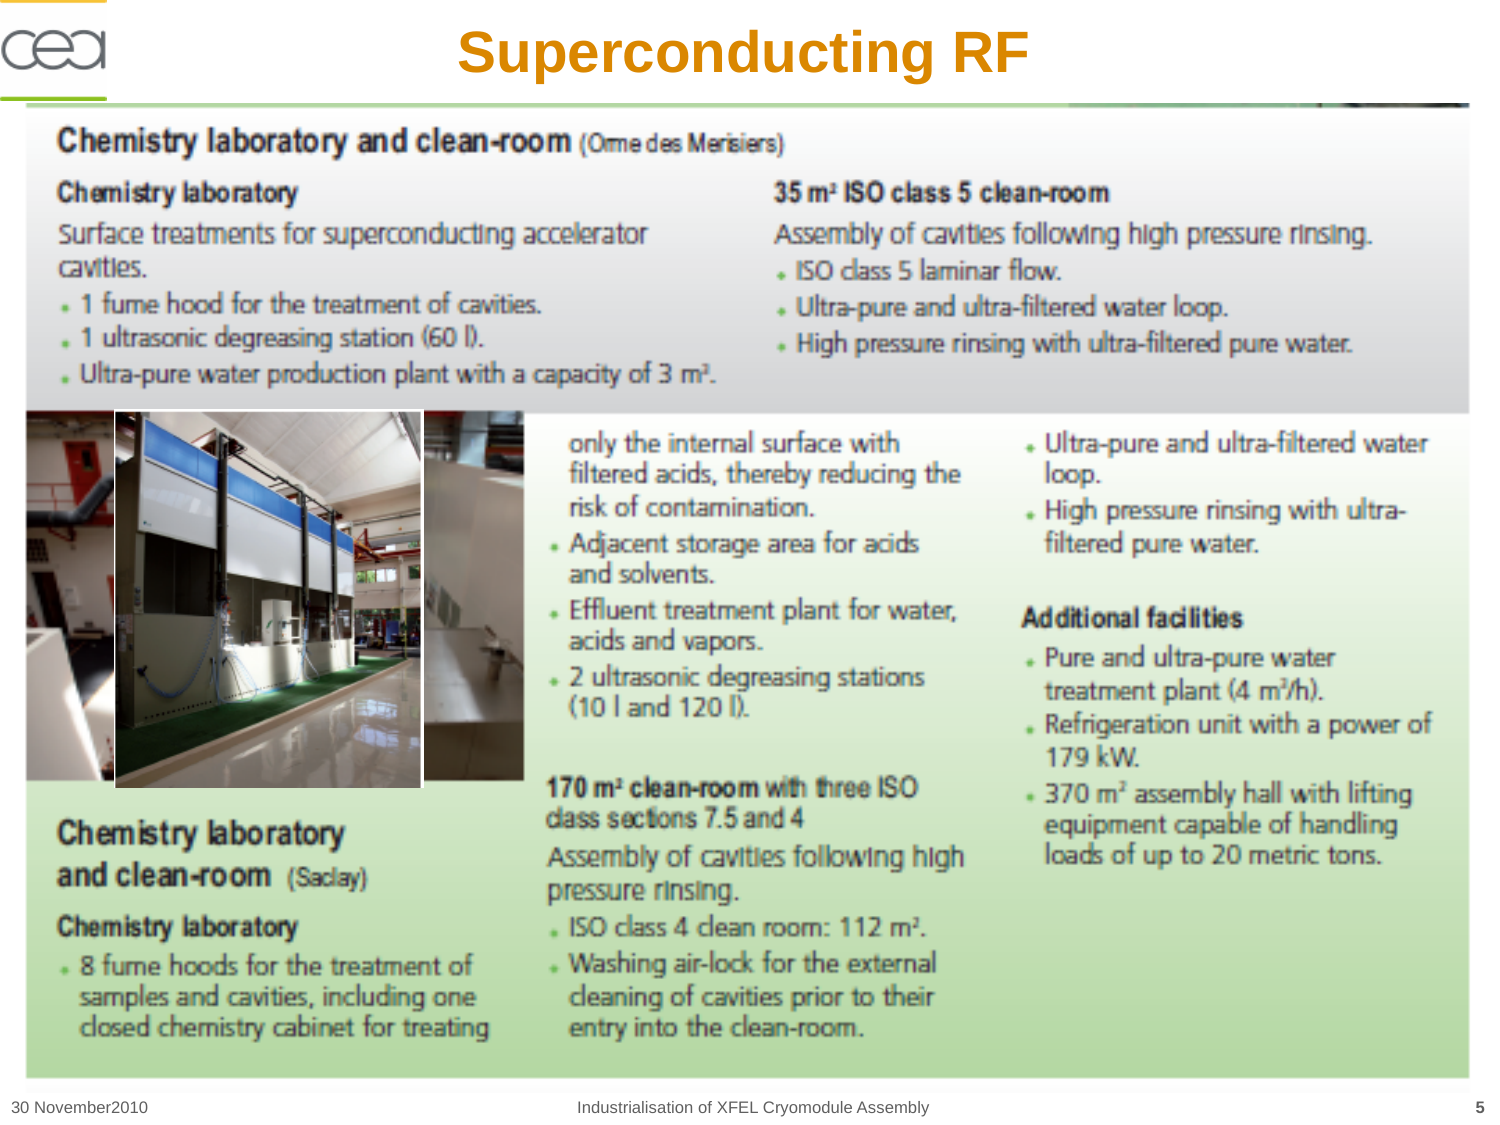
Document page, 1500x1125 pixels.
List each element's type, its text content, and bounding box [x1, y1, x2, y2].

picture [0, 0, 107, 101]
footer Industrialisation of XFEL Cryomodule Assembly [228, 1101, 1288, 1125]
title Superconducting RF [182, 6, 1306, 91]
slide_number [0, 1089, 160, 1125]
slide_number 5 [1436, 1089, 1500, 1125]
picture [16, 103, 1484, 1093]
